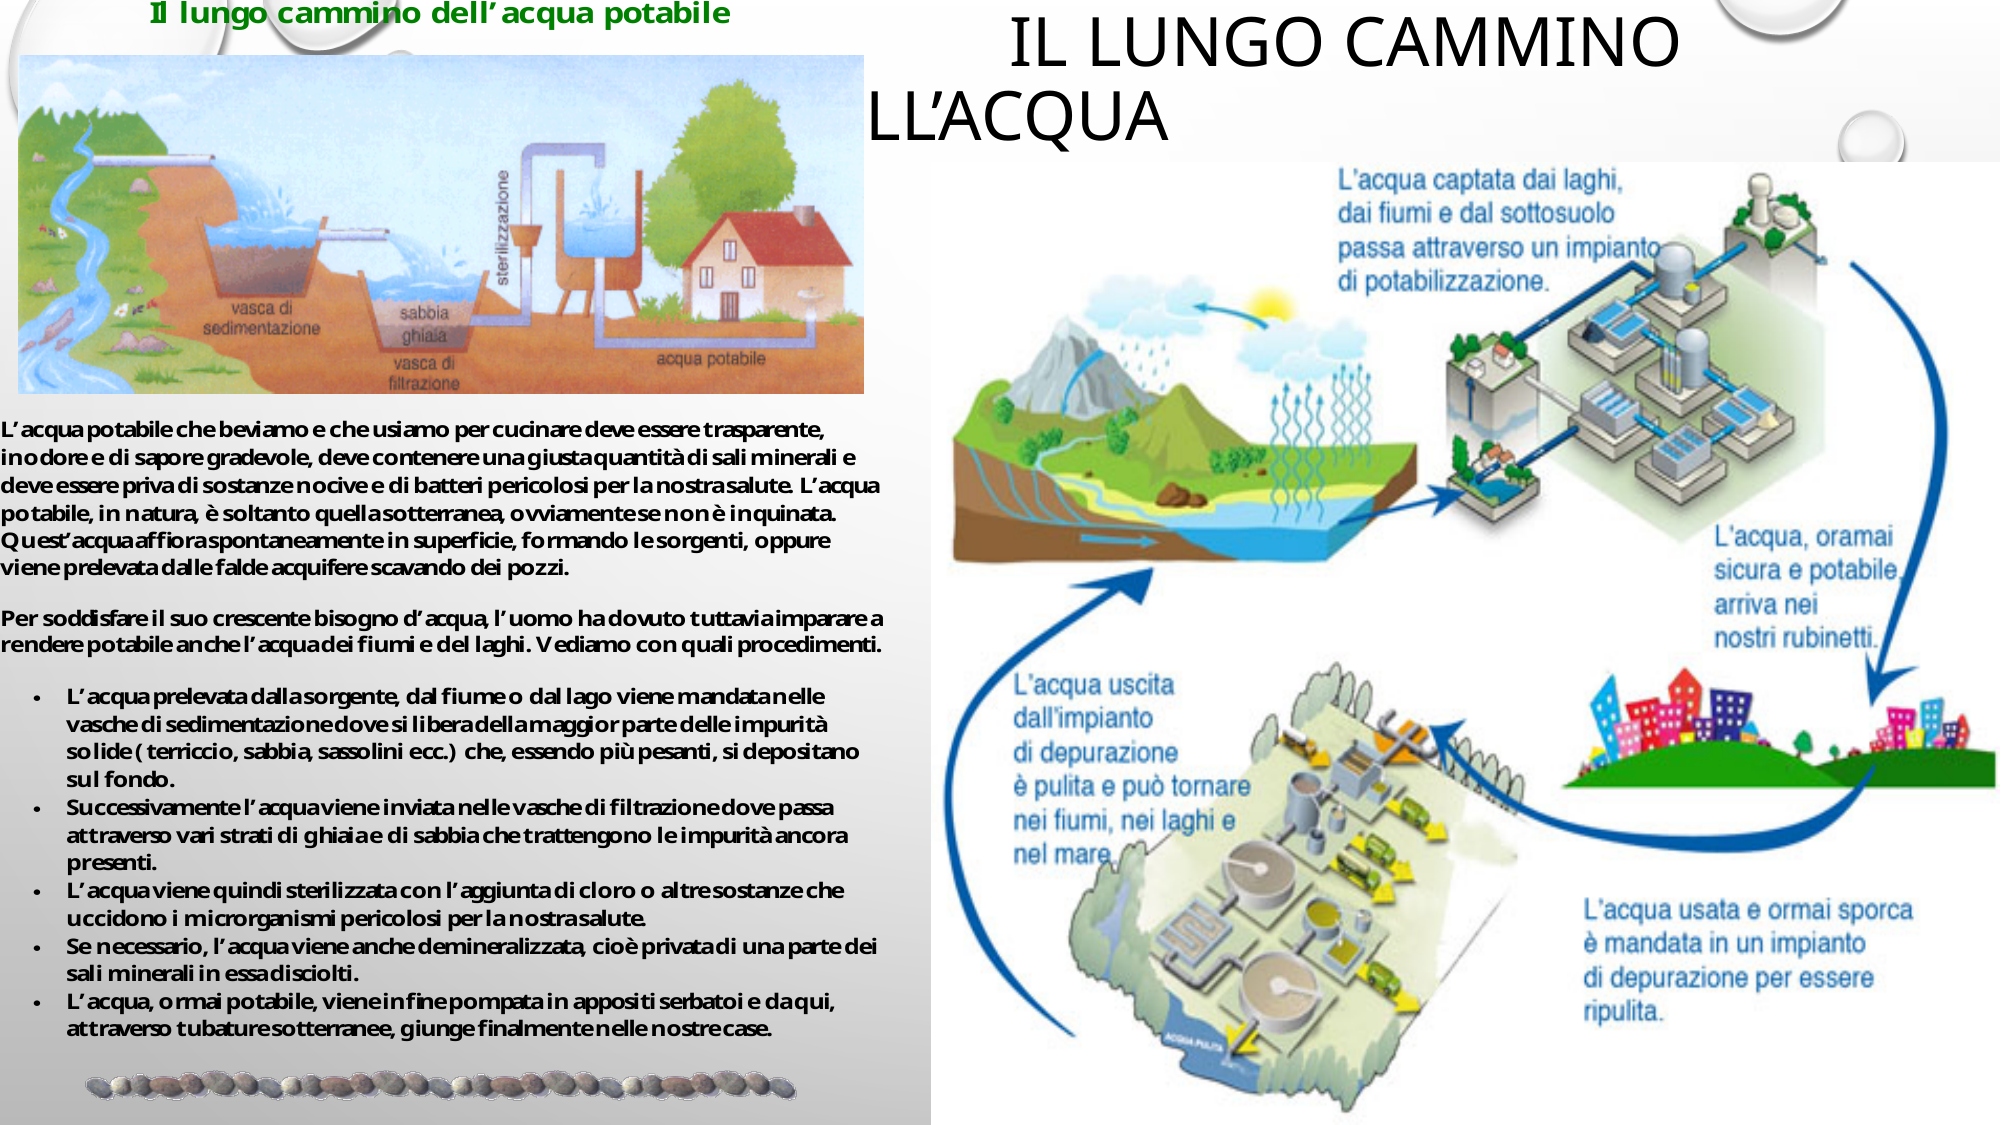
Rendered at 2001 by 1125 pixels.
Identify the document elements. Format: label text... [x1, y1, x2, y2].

title Il lungo cammino dell’acqua [885, 0, 1851, 163]
picture [884, 0, 2000, 1125]
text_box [0, 0, 884, 1125]
